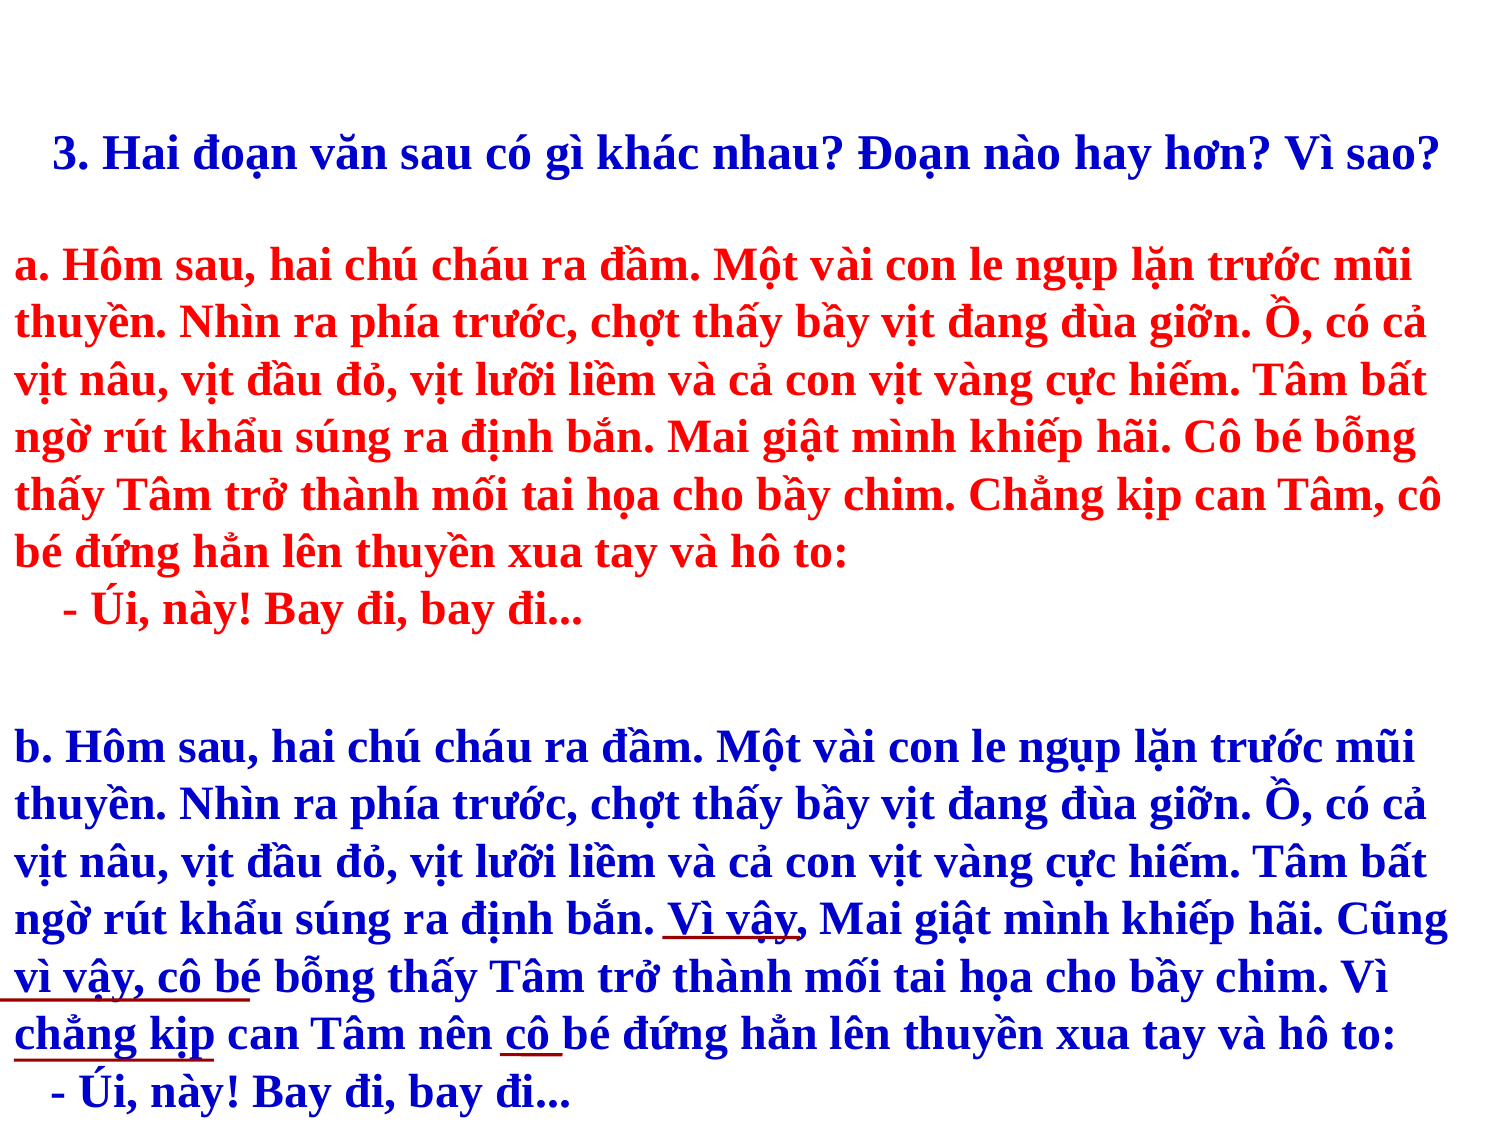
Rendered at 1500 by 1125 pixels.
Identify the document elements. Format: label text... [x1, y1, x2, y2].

text_box 3. Hai đoạn văn sau có gì khác nhau? Đoạn nào hay hơn? Vì sao? [37, 112, 1475, 188]
text_box a. Hôm sau, hai chú cháu ra đầm. Một vài con le ngụp lặn trước mũi thuyền. Nhìn ra phía trước, chợt thấy bầy vịt đang đùa giỡn. Ồ, có cả vịt nâu, vịt đầu đỏ, vịt lưỡi liềm và cả con vịt vàng cực hiếm. Tâm bất ngờ rút khẩu súng ra định bắn. Mai giật mình khiếp hãi. Cô bé bỗng thấy Tâm trở thành mối tai họa cho bầy chim. Chẳng kịp can Tâm, cô bé đứng hẳn lên thuyền xua tay và hô to: - Úi, này! Bay đi, bay đi... [0, 224, 1500, 642]
text_box b. Hôm sau, hai chú cháu ra đầm. Một vài con le ngụp lặn trước mũi thuyền. Nhìn ra phía trước, chợt thấy bầy vịt đang đùa giỡn. Ồ, có cả vịt nâu, vịt đầu đỏ, vịt lưỡi liềm và cả con vịt vàng cực hiếm. Tâm bất ngờ rút khẩu súng ra định bắn. Vì vậy, Mai giật mình khiếp hãi. Cũng vì vậy, cô bé bỗng thấy Tâm trở thành mối tai họa cho bầy chim. Vì chẳng kịp can Tâm nên cô bé đứng hẳn lên thuyền xua tay và hô to: - Úi, này! Bay đi, bay đi... [0, 707, 1500, 1124]
